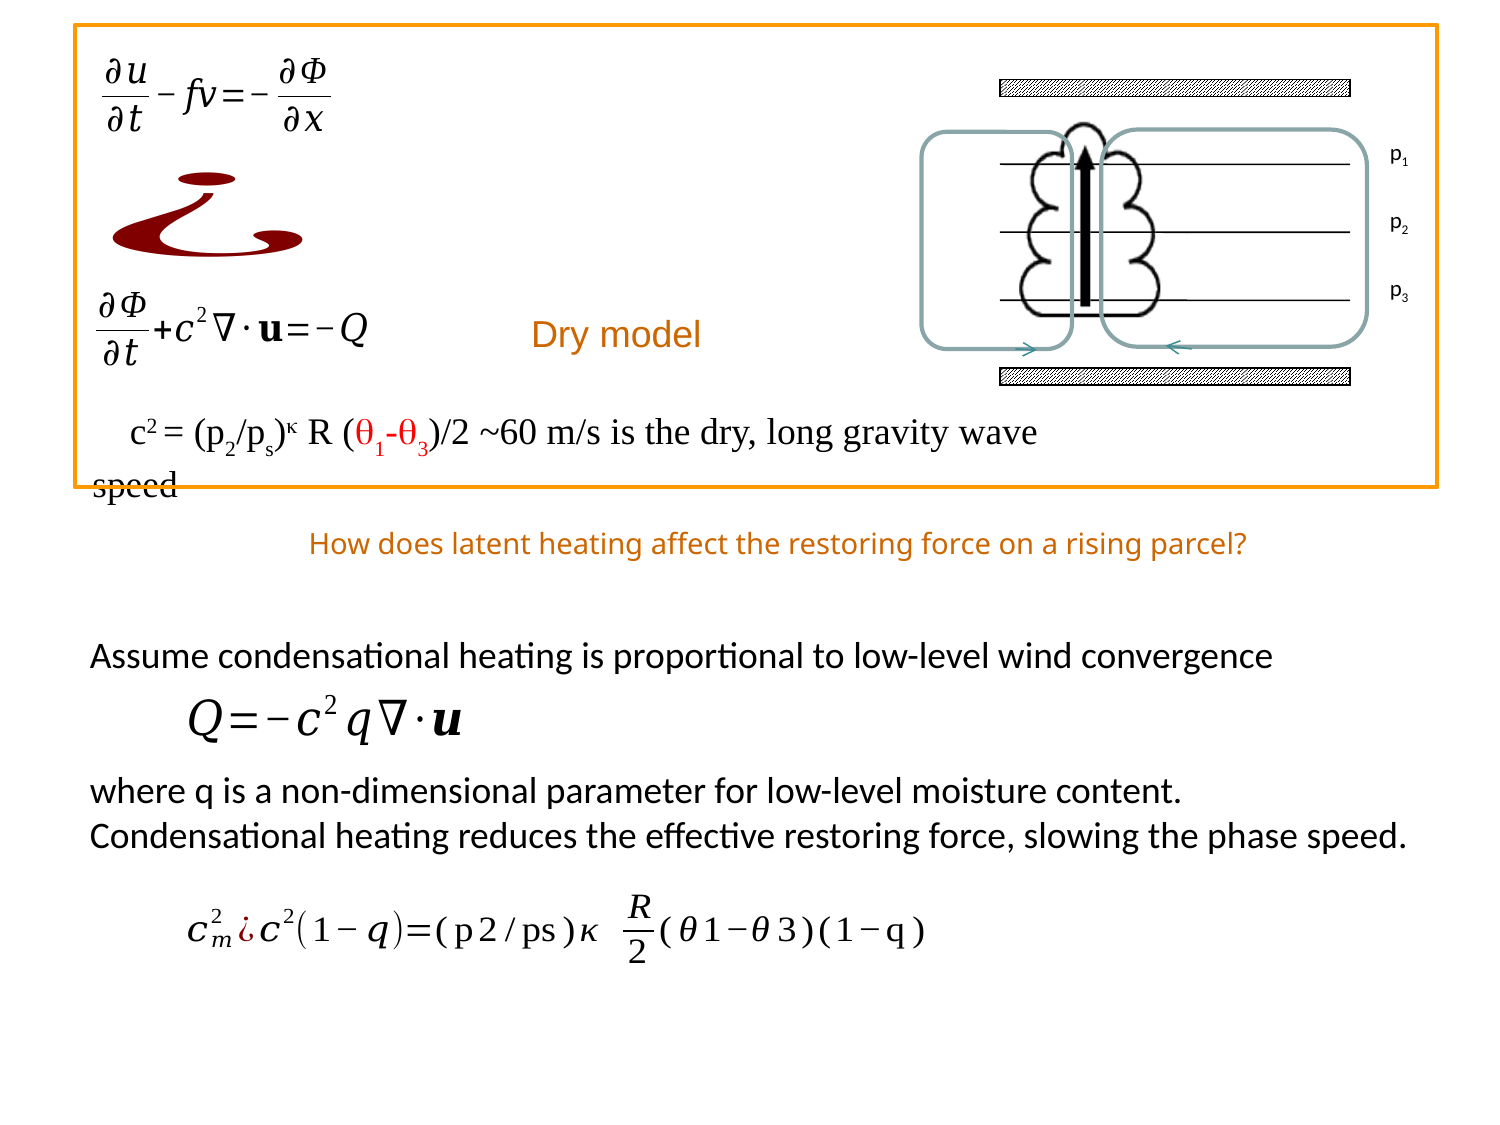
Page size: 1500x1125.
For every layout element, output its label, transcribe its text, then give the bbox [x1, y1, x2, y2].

text_box [73, 23, 1439, 489]
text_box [921, 113, 1368, 351]
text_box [962, 62, 1476, 386]
text_box Assume condensational heating is proportional to low-level wind convergence where q is a non-dimensional parameter for low-level moisture content. Condensational heating reduces the effective restoring force, slowing the phase speed. [74, 623, 1438, 863]
text_box Dry model [516, 302, 717, 363]
text_box How does latent heating affect the restoring force on a rising parcel? [293, 518, 1263, 568]
